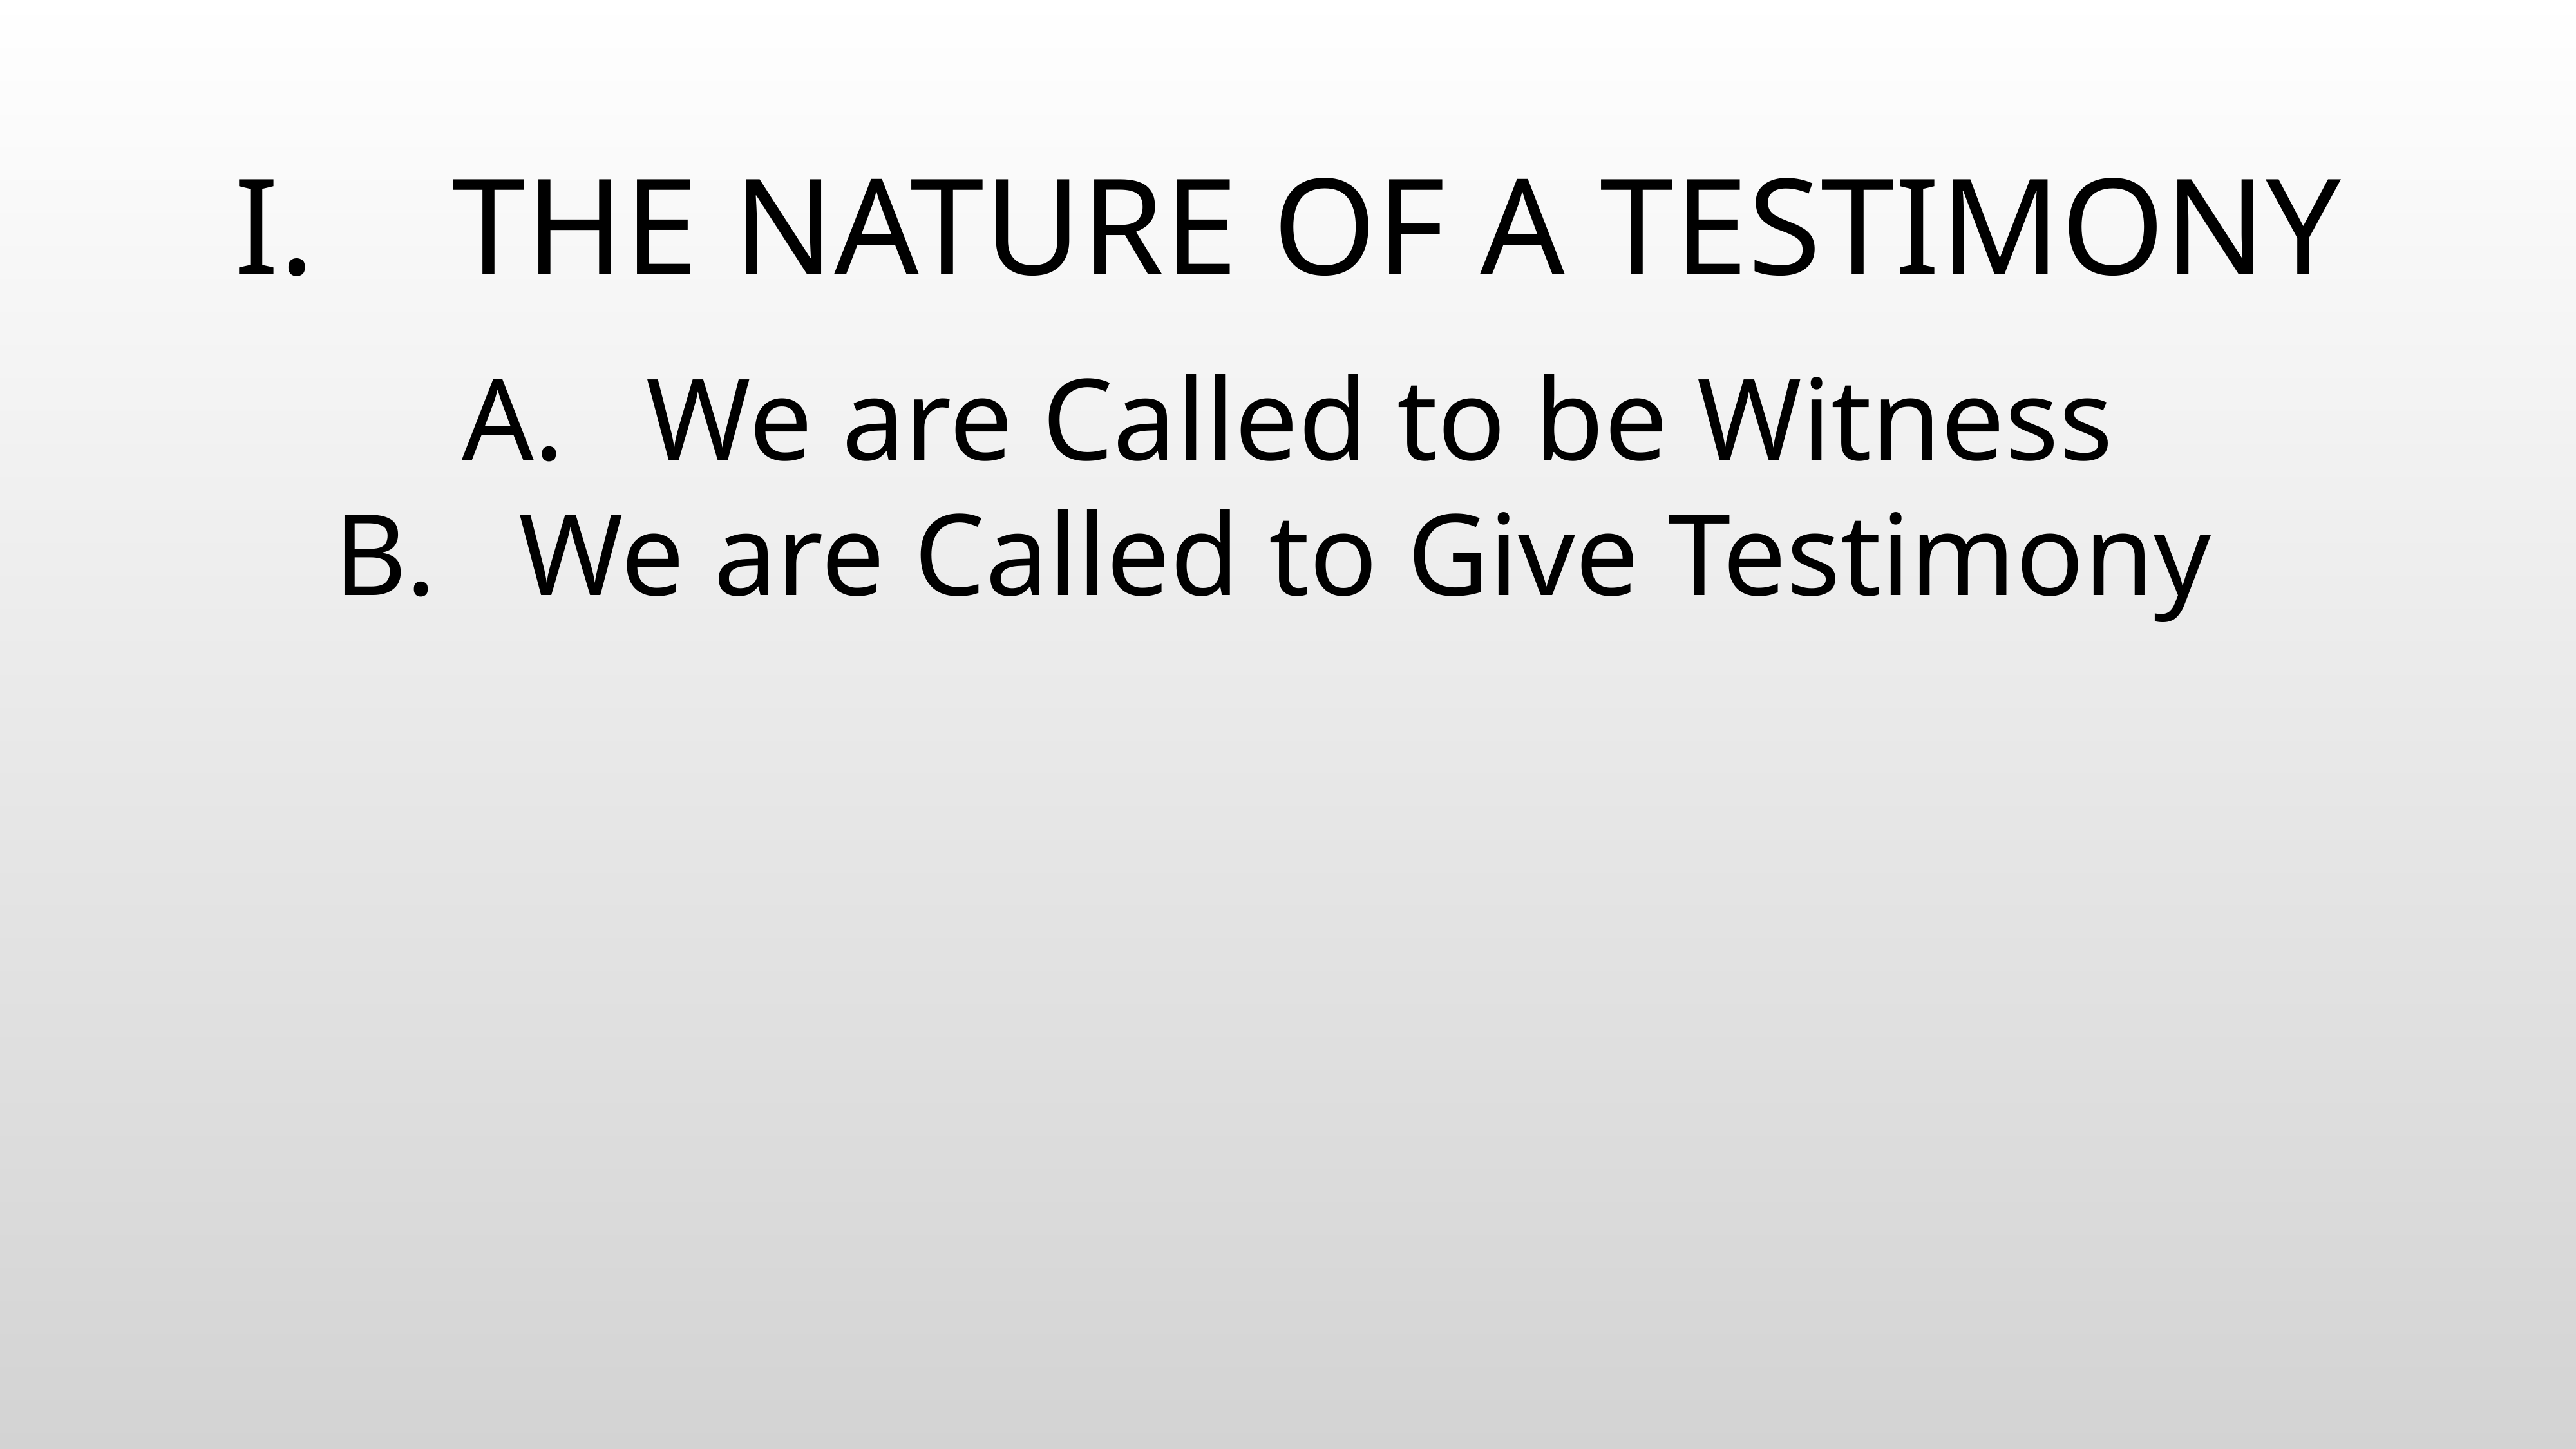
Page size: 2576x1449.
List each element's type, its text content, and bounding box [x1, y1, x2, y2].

title THE NATURE OF A TESTIMONY [178, 100, 2398, 341]
list We are Called to be Witness We are Called to Give Testimony [178, 341, 2398, 1316]
